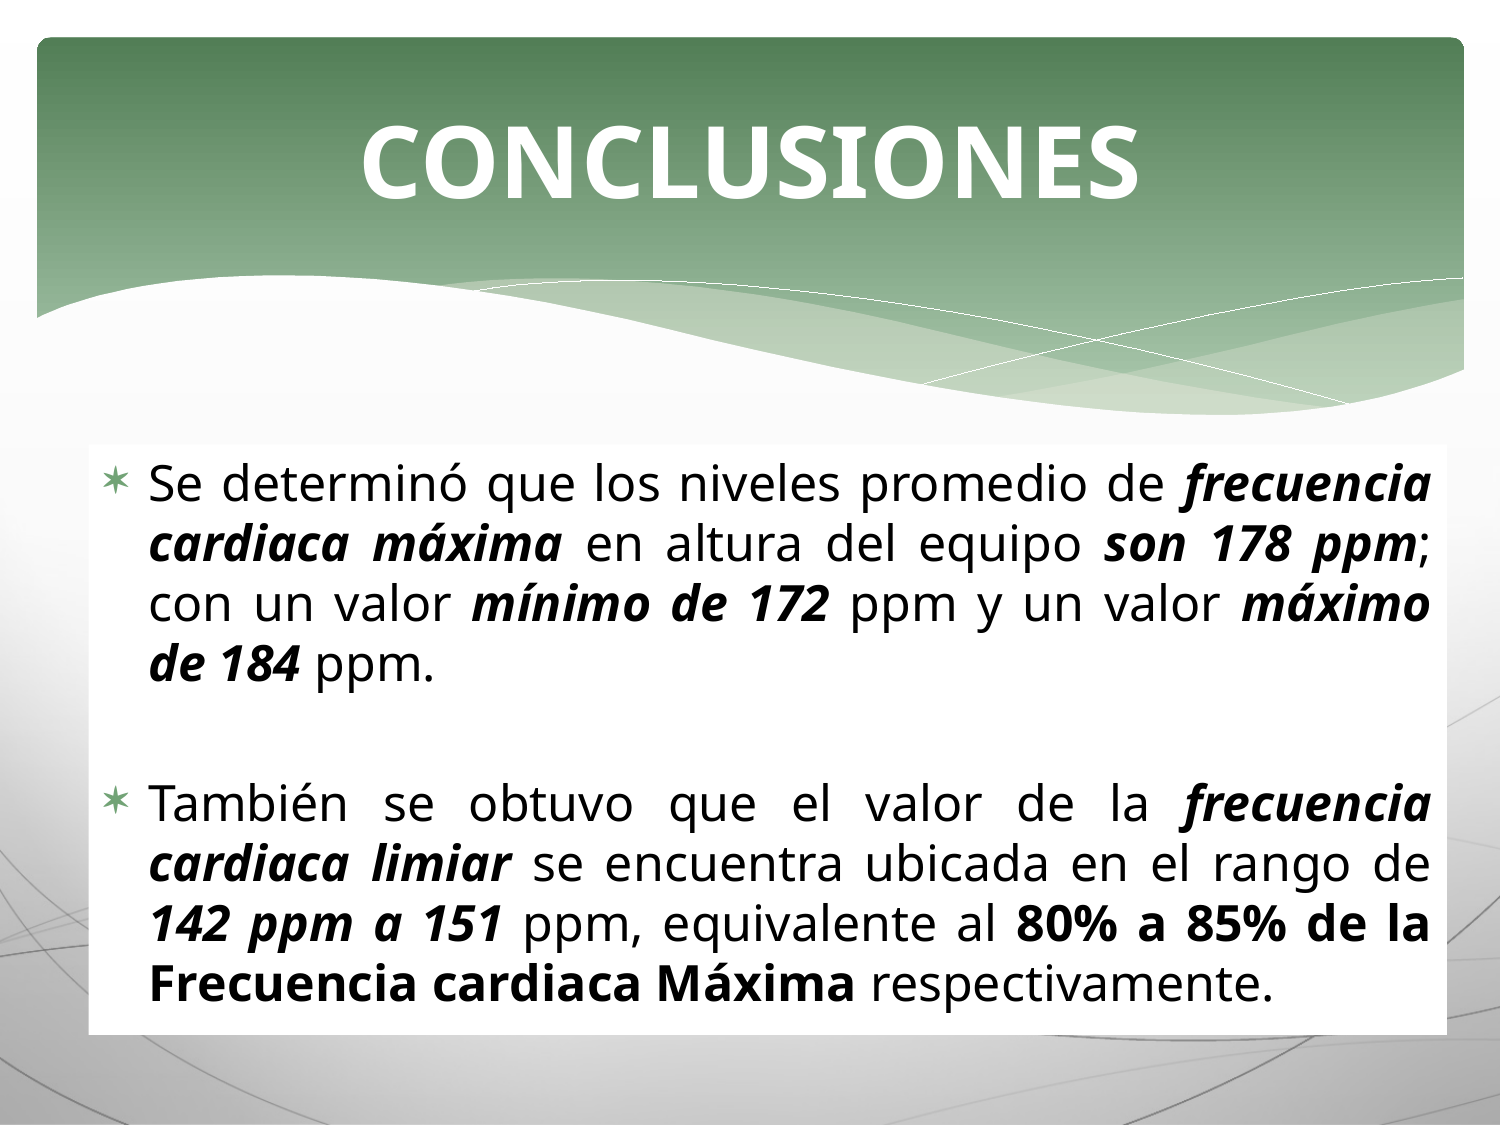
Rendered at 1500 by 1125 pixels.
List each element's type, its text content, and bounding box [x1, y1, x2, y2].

list Se determinó que los niveles promedio de frecuencia cardiaca máxima en altura del equipo son 178 ppm; con un valor mínimo de 172 ppm y un valor máximo de 184 ppm. También se obtuvo que el valor de la frecuencia cardiaca limiar se encuentra ubicada en el rango de 142 ppm a 151 ppm, equivalente al 80% a 85% de la Frecuencia cardiaca Máxima respectivamente. [88, 444, 1447, 1035]
title CONCLUSIONES [75, 55, 1425, 261]
